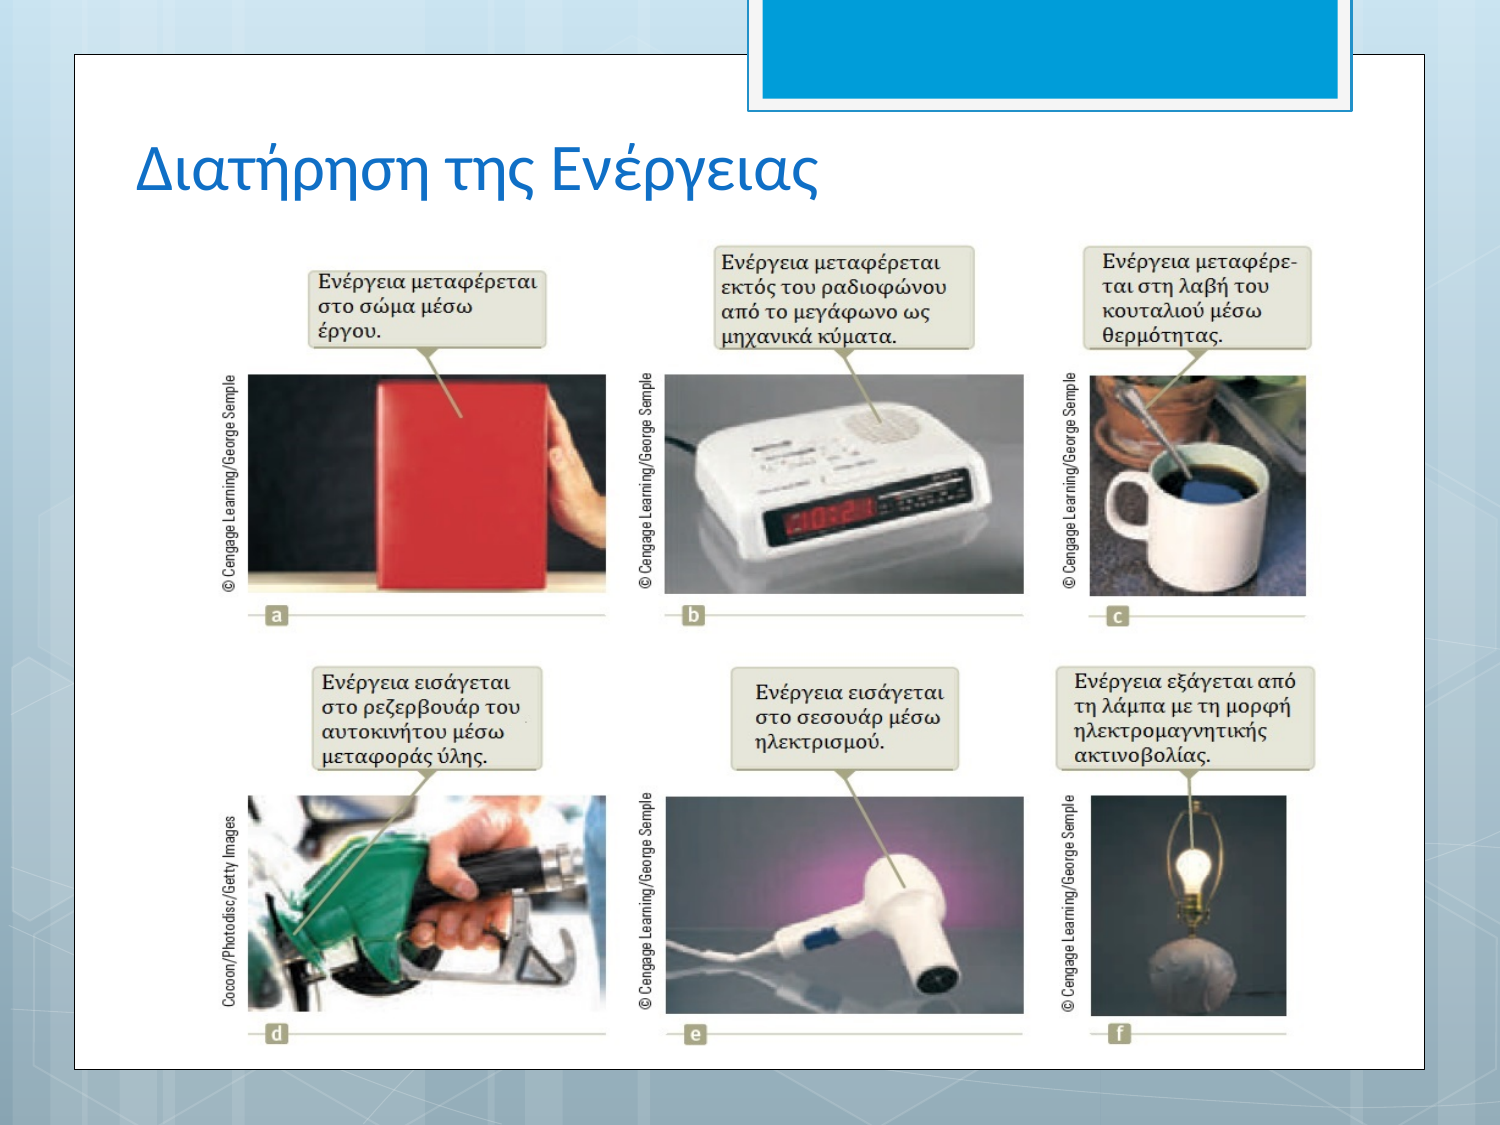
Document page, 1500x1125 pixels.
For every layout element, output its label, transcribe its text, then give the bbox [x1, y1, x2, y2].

title Διατήρηση της Ενέργειας [121, 116, 1338, 212]
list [209, 238, 1322, 1052]
